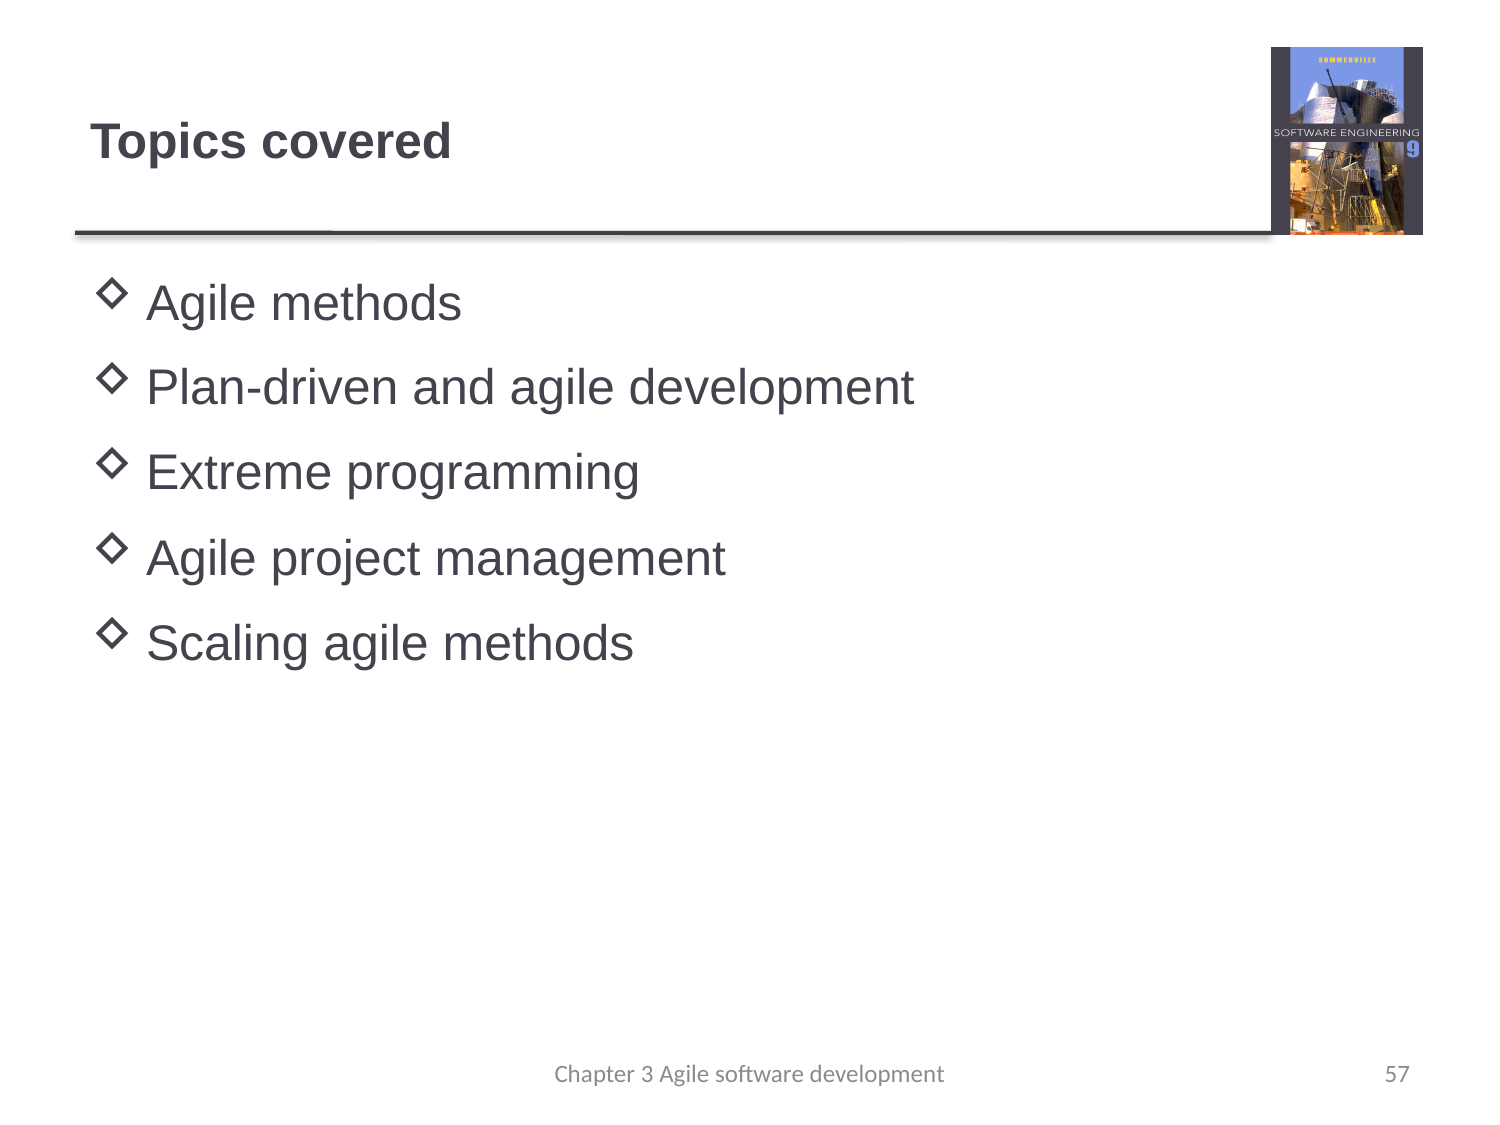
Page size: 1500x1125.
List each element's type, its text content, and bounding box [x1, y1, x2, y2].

footer Chapter 3 Agile software development [512, 1042, 988, 1103]
title Topics covered [74, 44, 1272, 233]
picture [1272, 47, 1423, 235]
list Agile methods Plan-driven and agile development Extreme programming Agile project management Scaling agile methods [75, 262, 1425, 1005]
slide_number 57 [1074, 1042, 1425, 1103]
